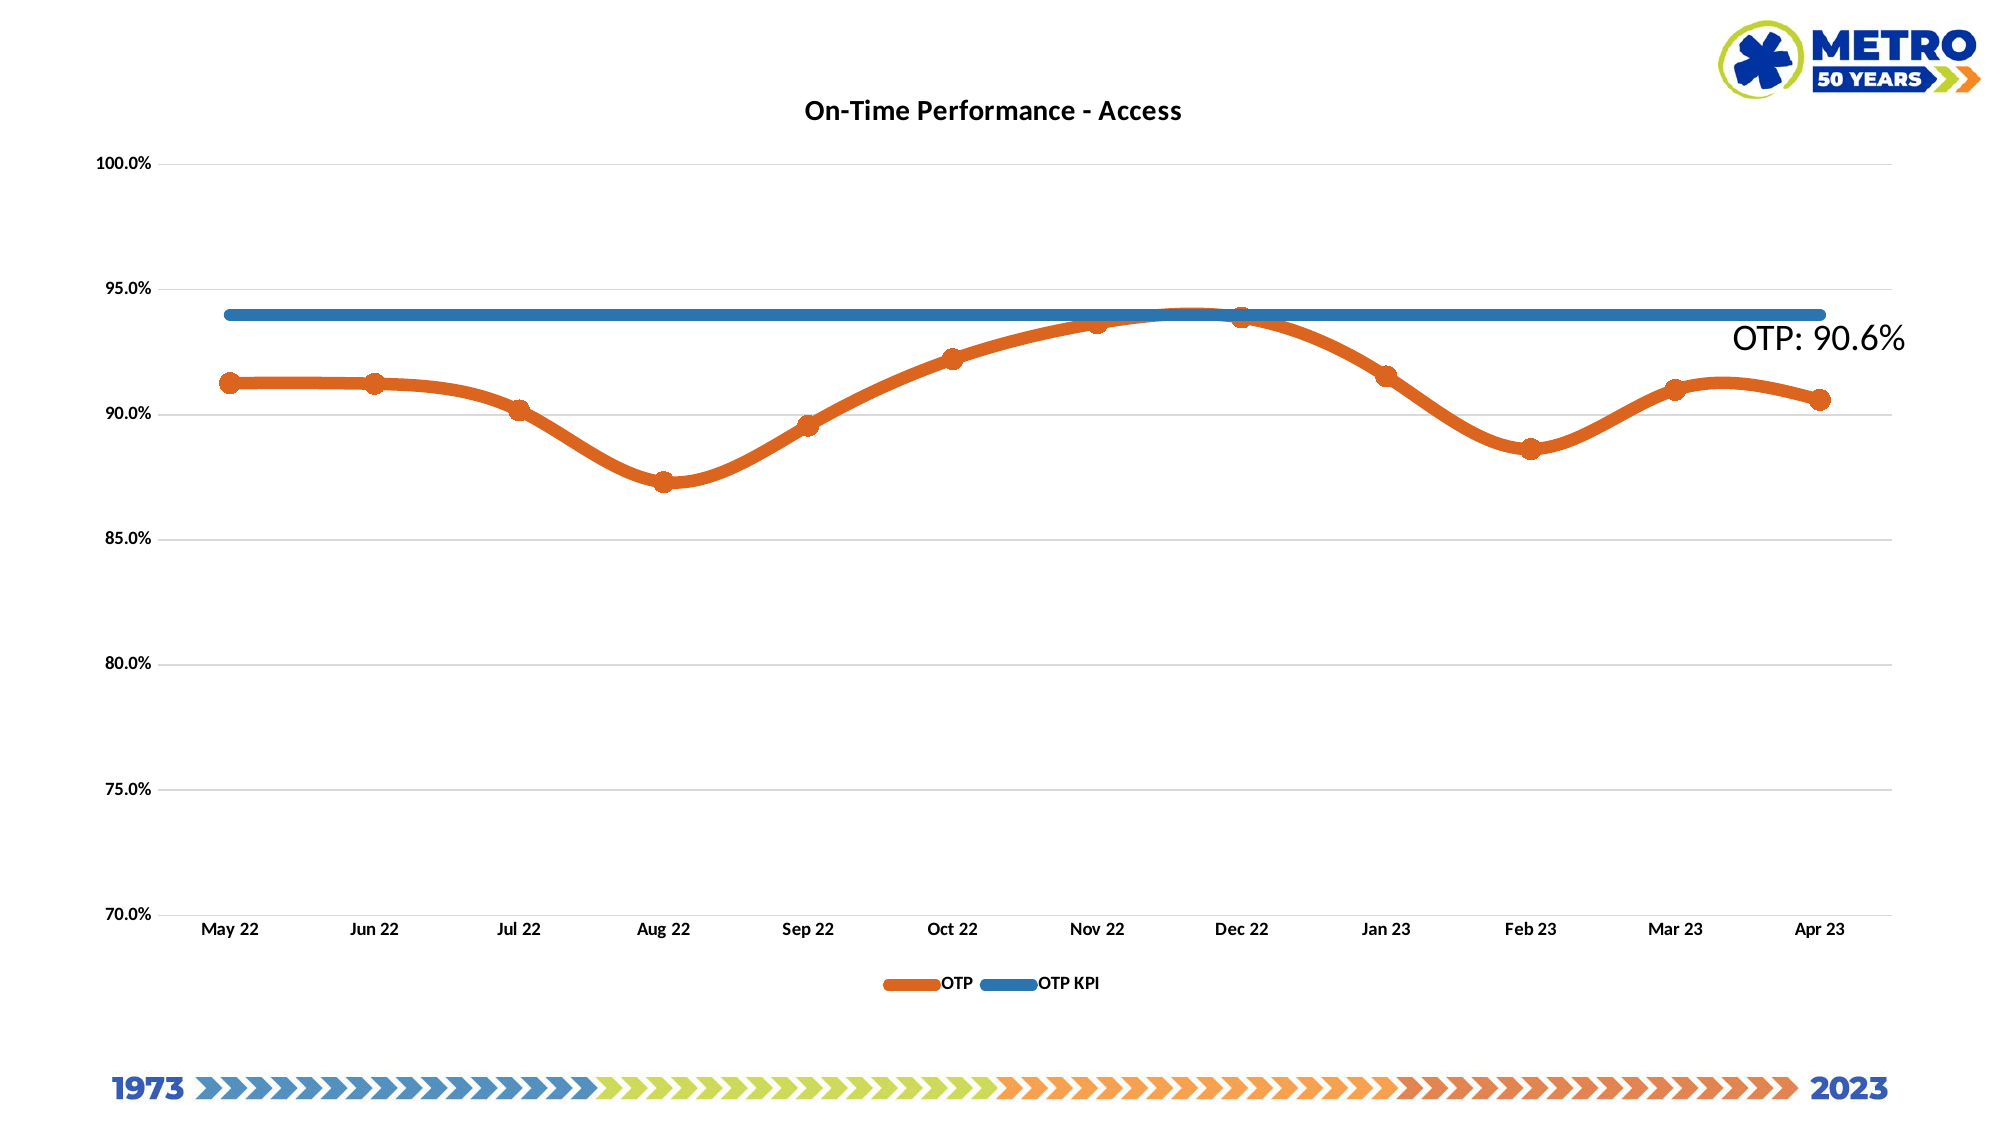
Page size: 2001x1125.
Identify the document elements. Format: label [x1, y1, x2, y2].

picture [0, 1062, 2000, 1125]
picture [1717, 20, 1981, 99]
chart [58, 62, 1930, 1001]
